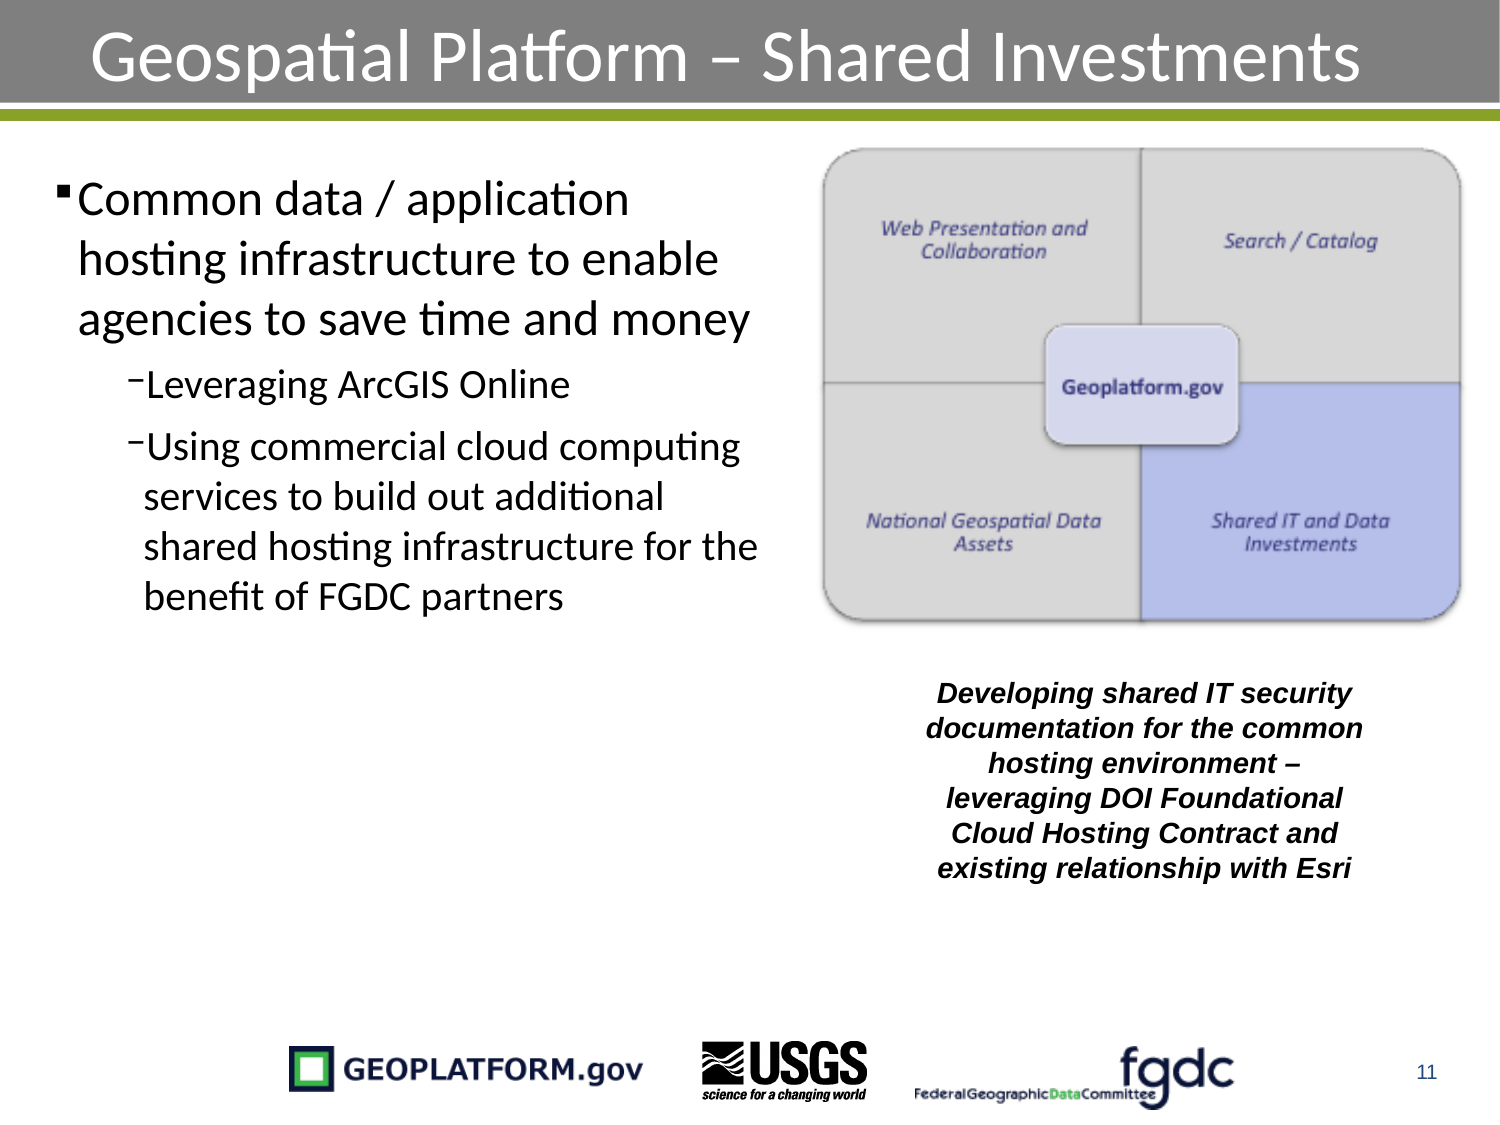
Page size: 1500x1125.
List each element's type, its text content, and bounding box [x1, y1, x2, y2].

picture [289, 1046, 644, 1092]
title Geospatial Platform – Shared Investments [75, 0, 1425, 104]
picture [813, 142, 1473, 635]
text_box Common data / application hosting infrastructure to enable agencies to save time and money Leveraging ArcGIS Online Using commercial cloud computing services to build out additional shared hosting infrastructure for the benefit of FGDC partners [6, 150, 803, 912]
text_box Developing shared IT security documentation for the common hosting environment – leveraging DOI Foundational Cloud Hosting Contract and existing relationship with Esri [897, 667, 1393, 892]
picture [702, 1041, 867, 1102]
picture [915, 1046, 1235, 1110]
